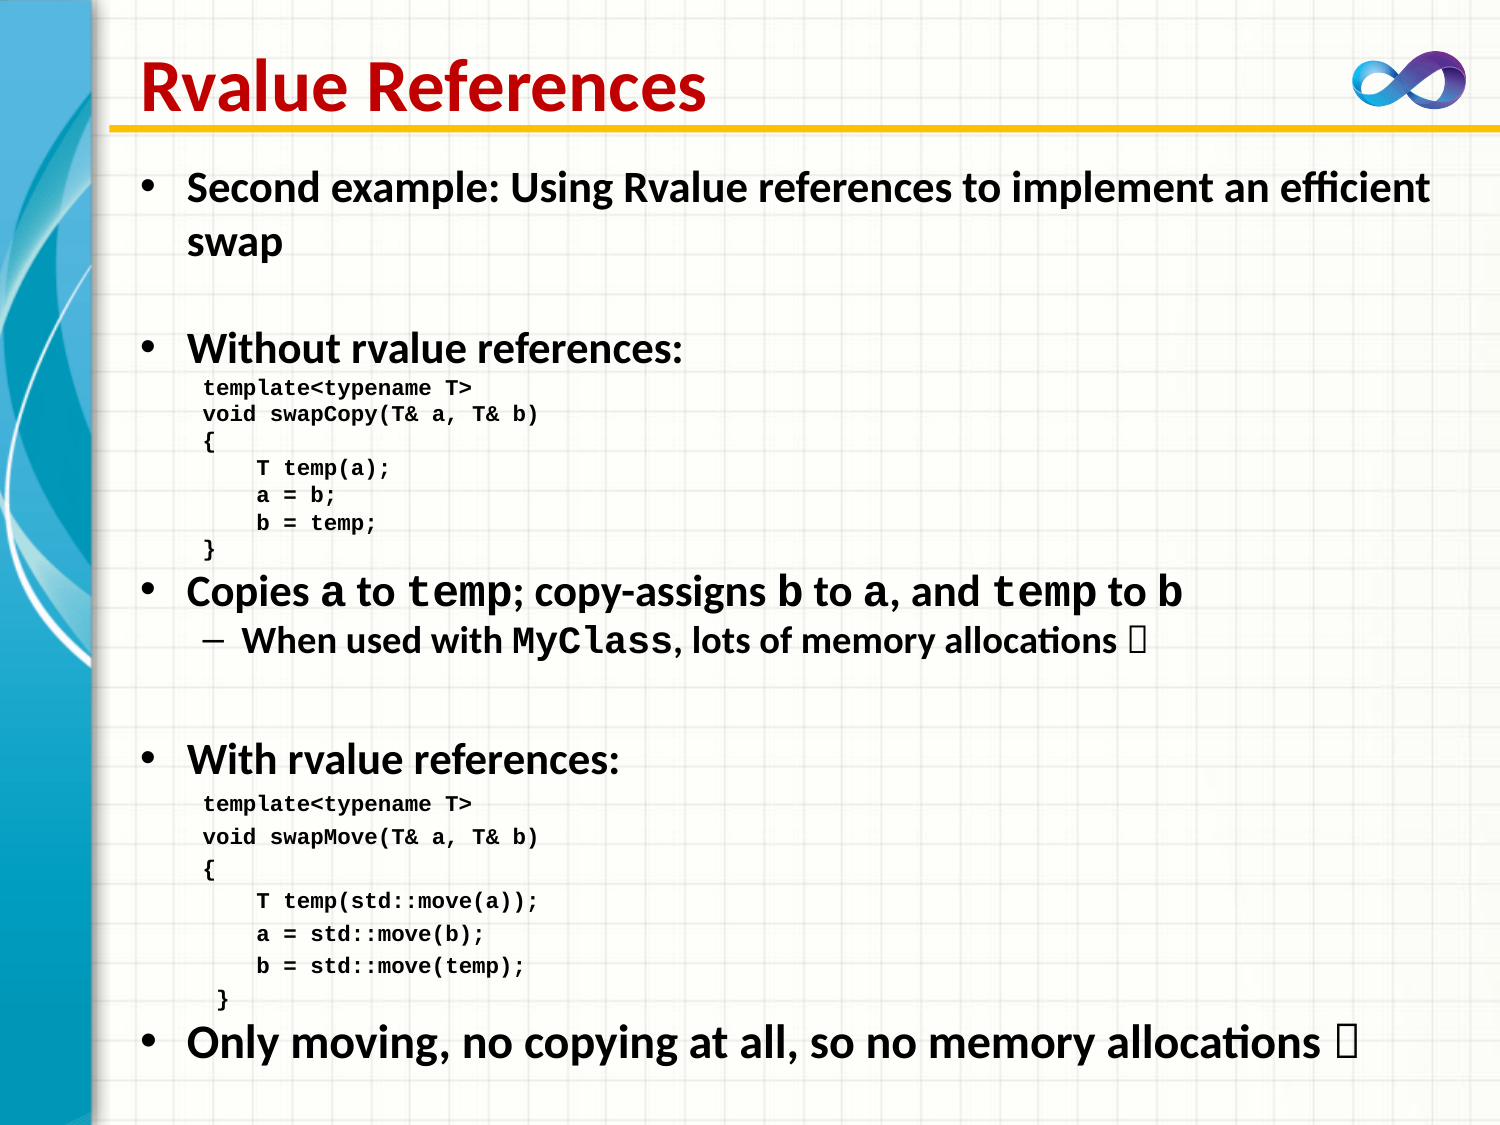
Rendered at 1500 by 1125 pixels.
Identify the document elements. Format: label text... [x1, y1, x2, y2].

title Rvalue References [125, 24, 1450, 138]
picture [0, 0, 1500, 1125]
list Second example: Using Rvalue references to implement an efficient swap Without rvalue references: template<typename T> void swapCopy(T& a, T& b) { T temp(a); a = b; b = temp; } Copies a to temp; copy-assigns b to a, and temp to b When used with MyClass, lots of memory allocations  With rvalue references: template<typename T> void swapMove(T& a, T& b) { T temp(std::move(a)); a = std::move(b); b = std::move(temp); } Only moving, no copying at all, so no memory allocations  [125, 149, 1450, 1088]
